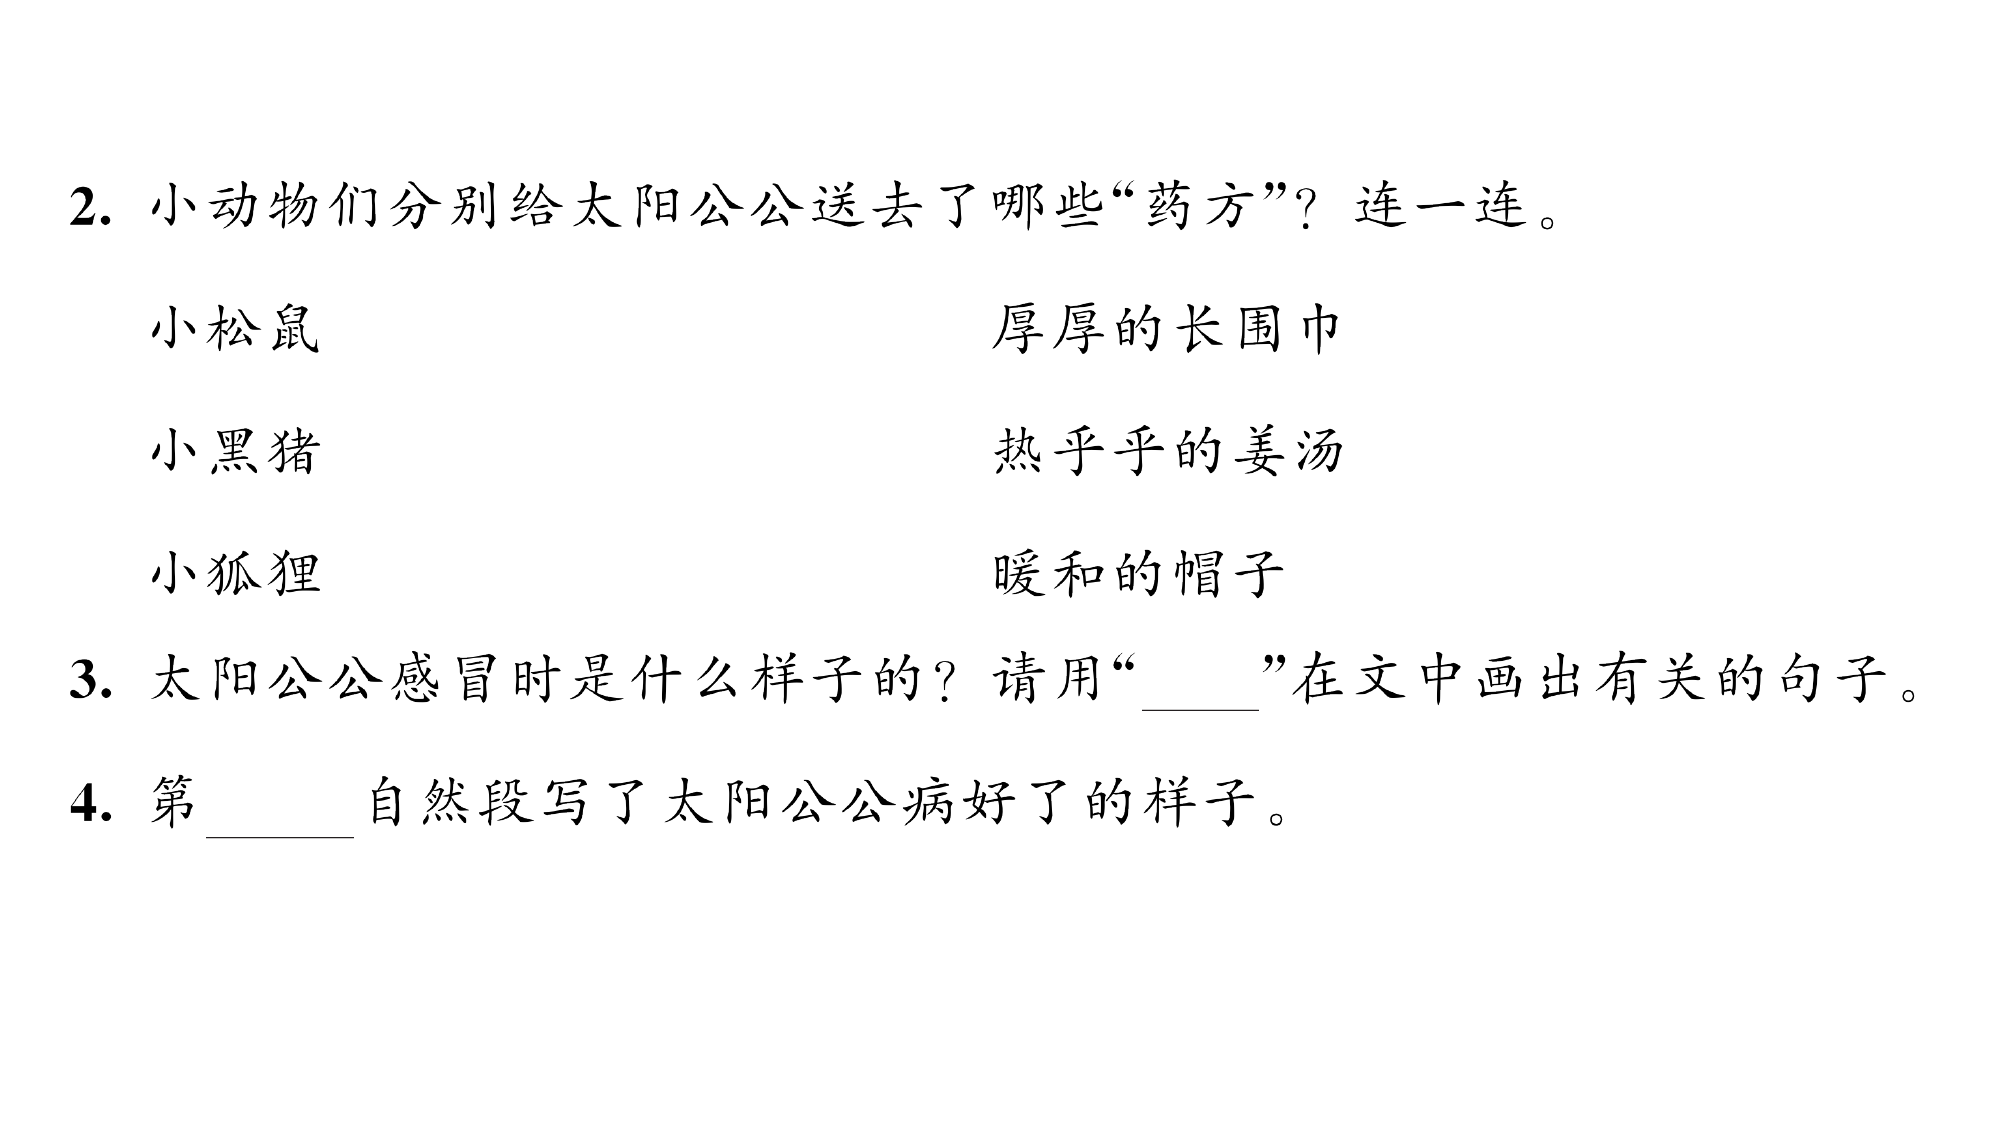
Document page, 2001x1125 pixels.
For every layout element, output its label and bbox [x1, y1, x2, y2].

picture [66, 142, 1957, 847]
